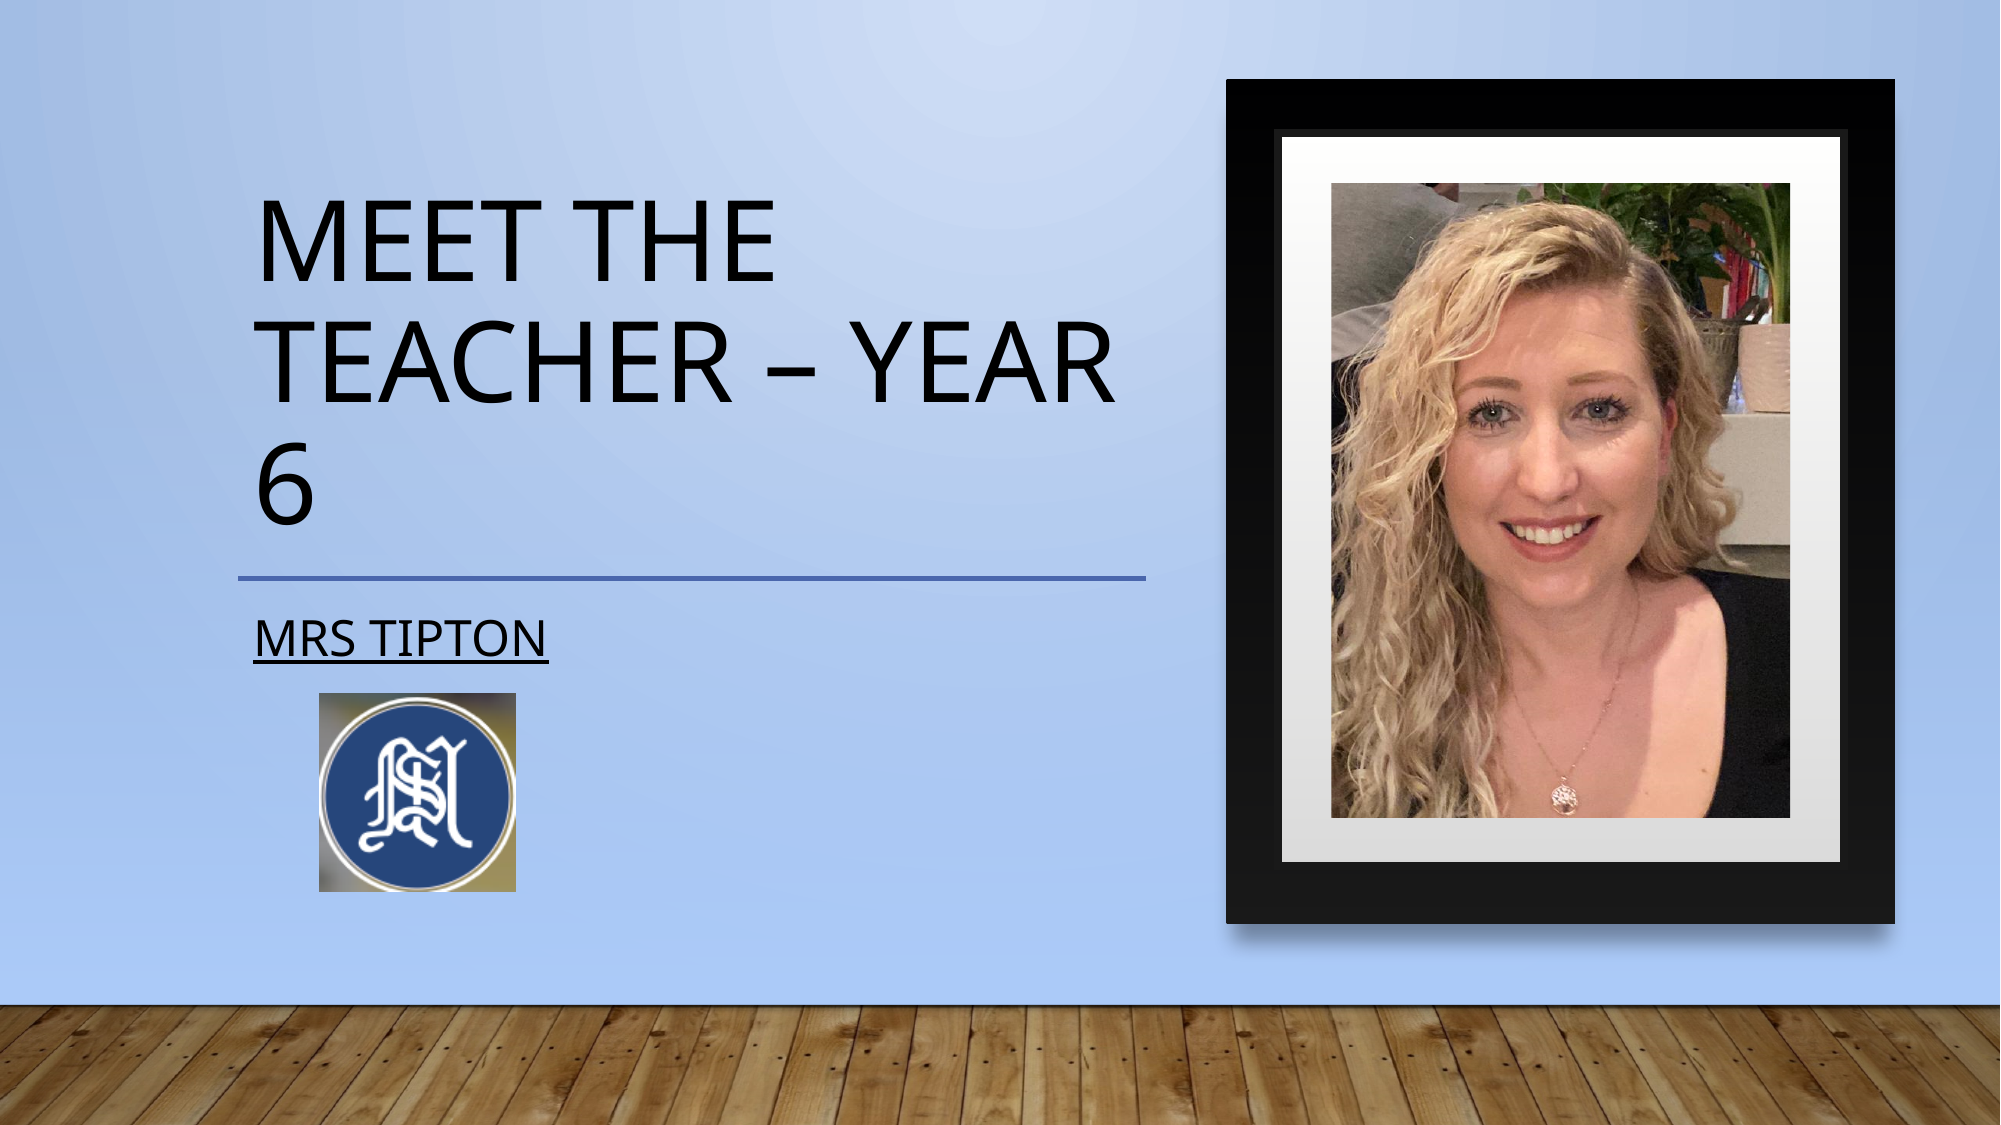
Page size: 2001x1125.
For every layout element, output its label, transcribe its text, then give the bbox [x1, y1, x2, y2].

picture [319, 693, 516, 893]
text_box [0, 330, 2000, 1004]
text_box [0, 0, 2000, 330]
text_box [1226, 78, 1896, 924]
subtitle Mrs Tipton [238, 581, 1146, 843]
title Meet the Teacher – Year 6 [238, 160, 1145, 549]
picture [1331, 182, 1791, 818]
picture [0, 1006, 2000, 1125]
